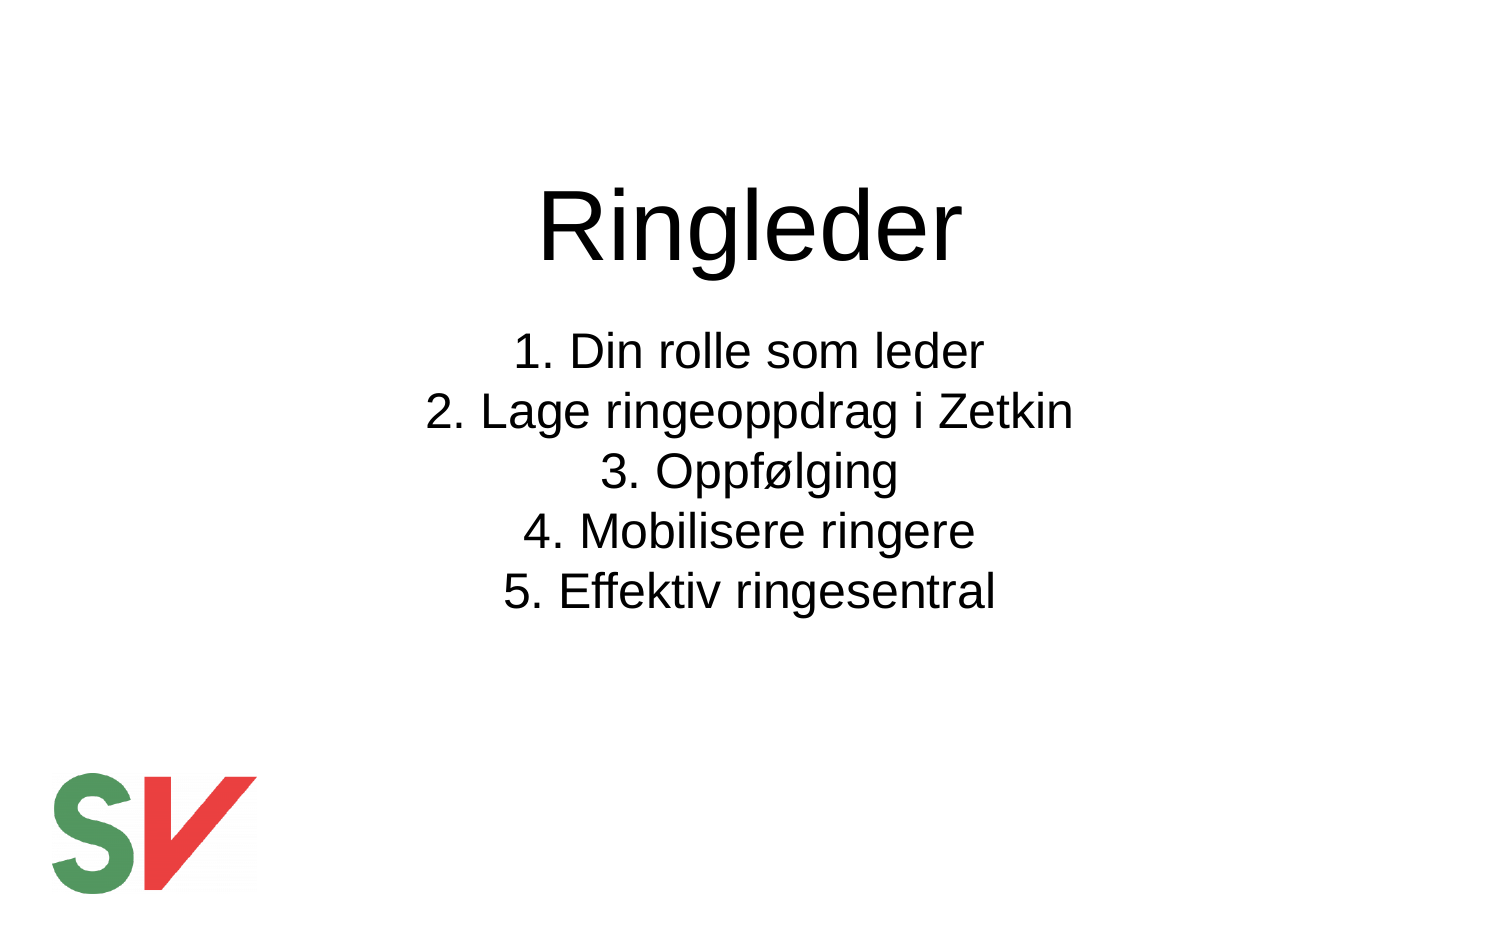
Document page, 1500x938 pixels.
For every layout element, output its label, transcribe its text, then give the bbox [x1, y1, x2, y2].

title Ringleder [51, 115, 1449, 326]
title 1. Din rolle som leder 2. Lage ringeoppdrag i Zetkin 3. Oppfølging 4. Mobilisere ringere 5. Effektiv ringesentral [51, 392, 1449, 546]
picture [52, 773, 257, 894]
